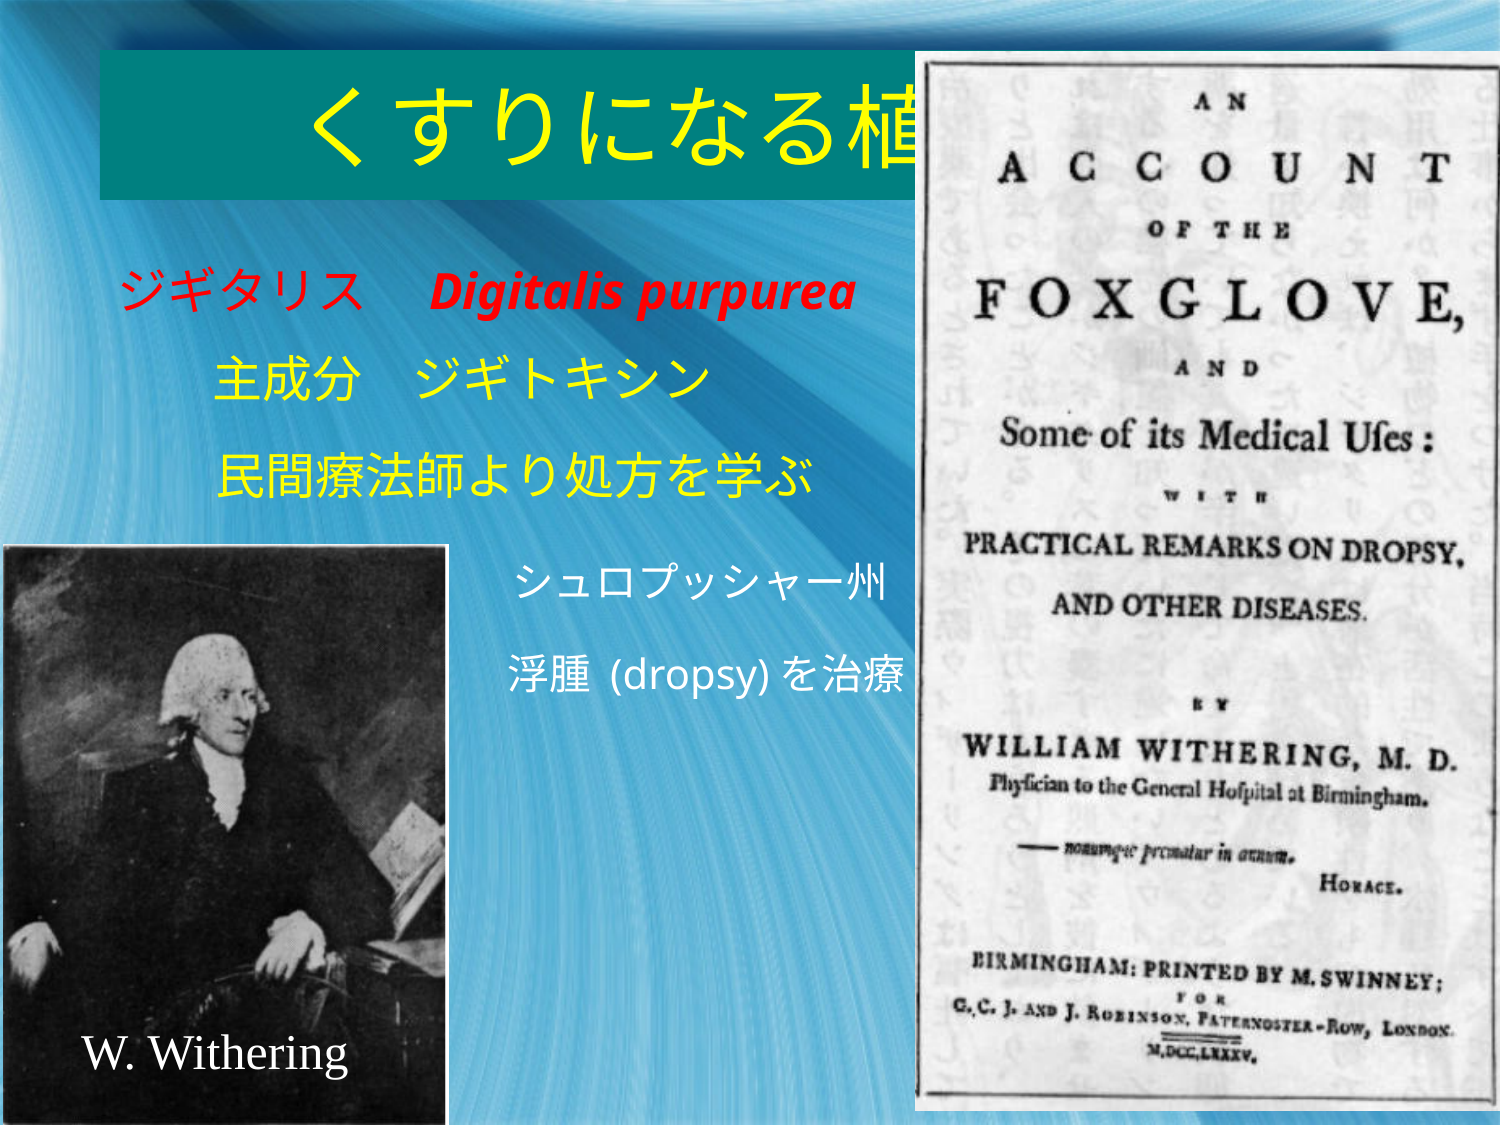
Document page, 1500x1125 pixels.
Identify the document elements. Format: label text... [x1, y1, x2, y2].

text_box シュロプッシャー州 [497, 548, 903, 614]
picture [0, 0, 1500, 1125]
text_box ジギタリス Digitalis purpurea [102, 252, 873, 327]
text_box 浮腫 (dropsy)を治療 [492, 640, 915, 706]
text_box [3, 544, 449, 1125]
title くすりになる植物 (8) [99, 50, 1375, 200]
text_box 民間療法師より処方を学ぶ [200, 437, 830, 513]
text_box 主成分 ジギトキシン [197, 339, 728, 415]
